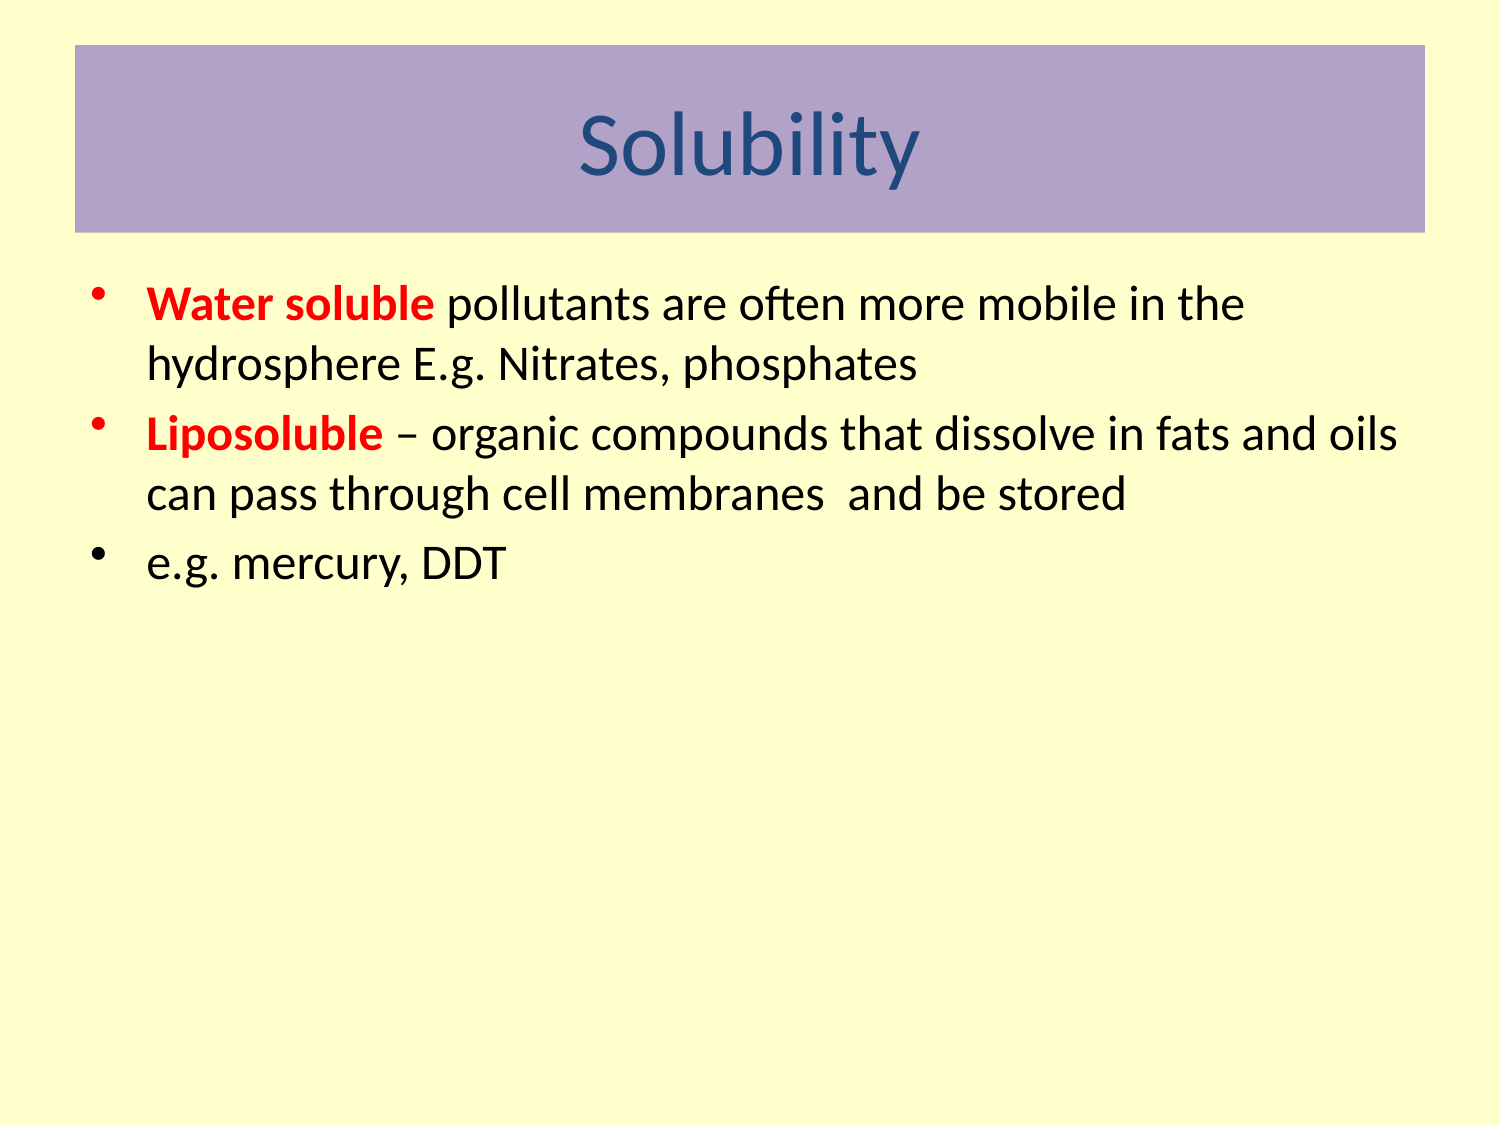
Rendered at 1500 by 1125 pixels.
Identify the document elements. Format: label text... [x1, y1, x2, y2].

title Solubility [75, 45, 1425, 233]
list Water soluble pollutants are often more mobile in the hydrosphere E.g. Nitrates, phosphates Liposoluble – organic compounds that dissolve in fats and oils can pass through cell membranes and be stored e.g. mercury, DDT [75, 262, 1425, 1005]
